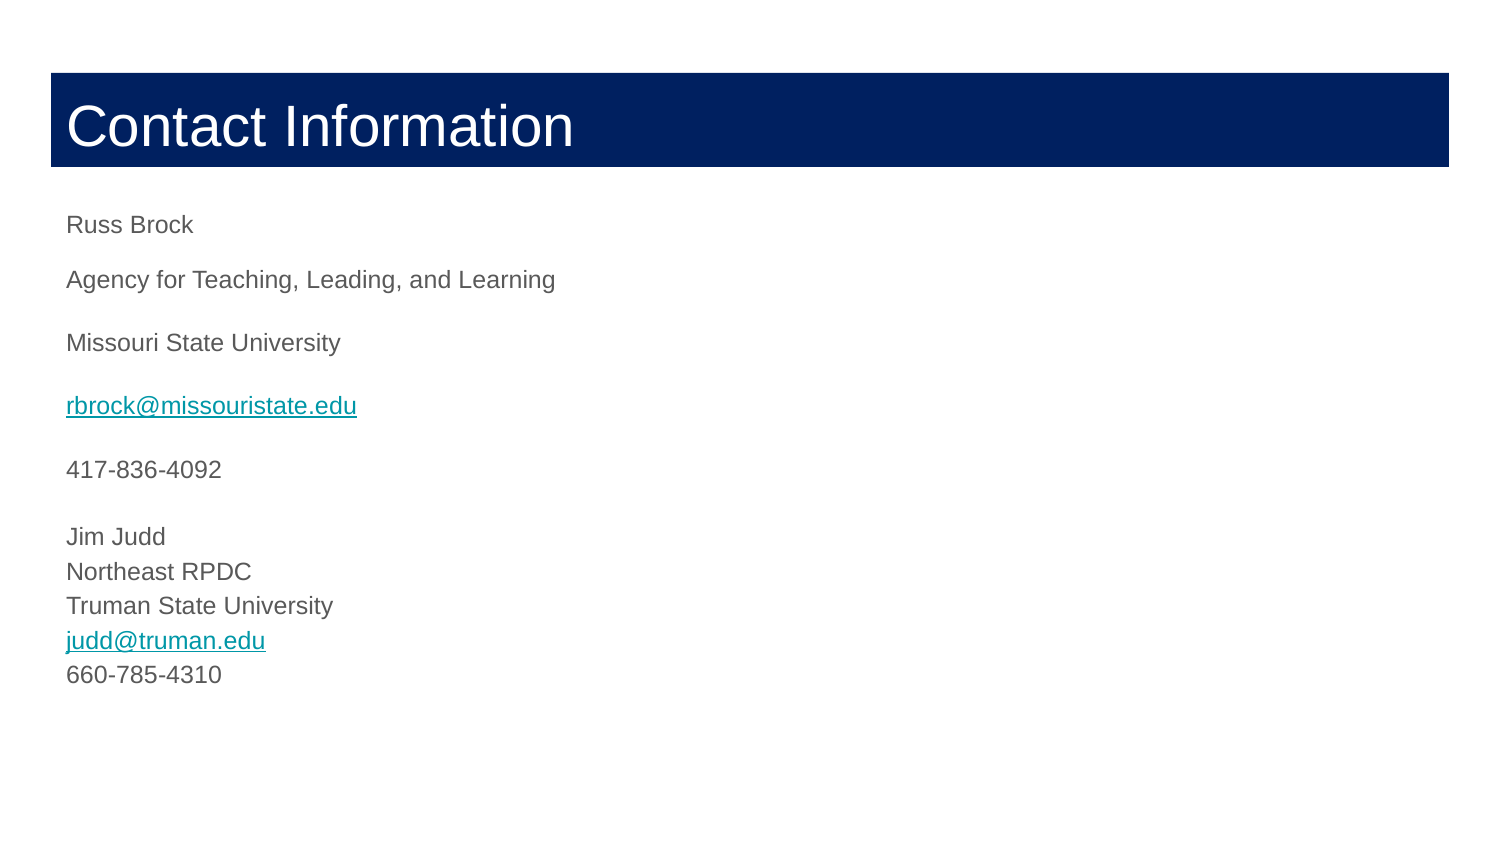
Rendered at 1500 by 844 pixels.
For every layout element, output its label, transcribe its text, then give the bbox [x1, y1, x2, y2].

title Contact Information [51, 72, 1449, 167]
list Russ Brock Agency for Teaching, Leading, and Learning Missouri State University rbrock@missouristate.edu 417-836-4092 Jim Judd Northeast RPDC Truman State University judd@truman.edu 660-785-4310 Questions? [51, 189, 1449, 750]
